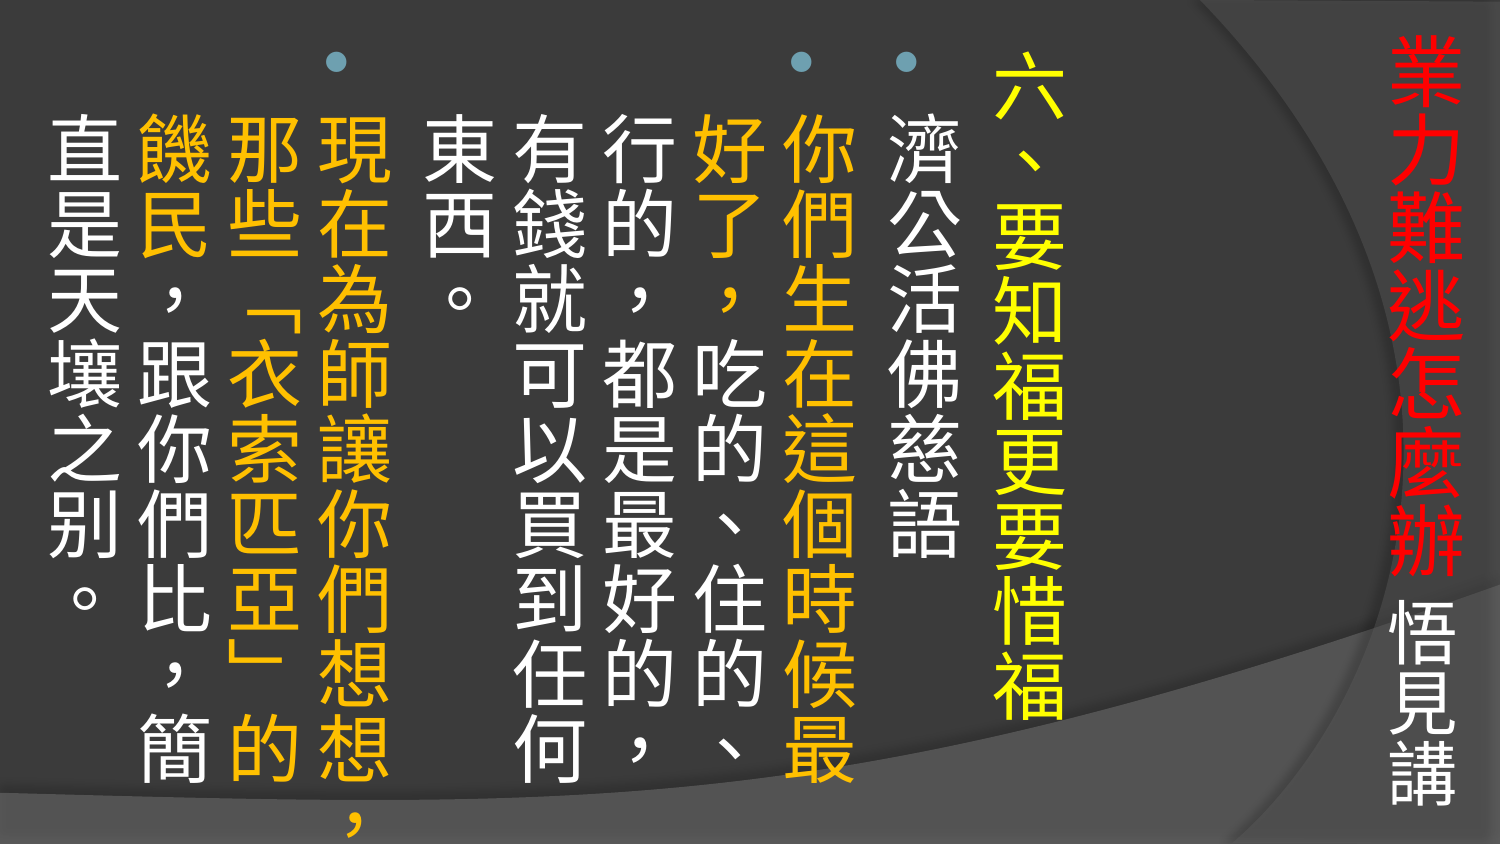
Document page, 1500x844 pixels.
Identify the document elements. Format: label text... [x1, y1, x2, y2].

title 業力難逃怎麼辦 悟見講 [1364, 21, 1483, 820]
list 六、要知福更要惜福 濟公活佛慈語 你們生在這個時候最好了，吃的、住的、行的，都是最好的，有錢就可以買到任何東西。 現在為師讓你們想想，那些「衣索匹亞」的饑民，跟你們比，簡直是天壤之别。 [29, 27, 1365, 820]
